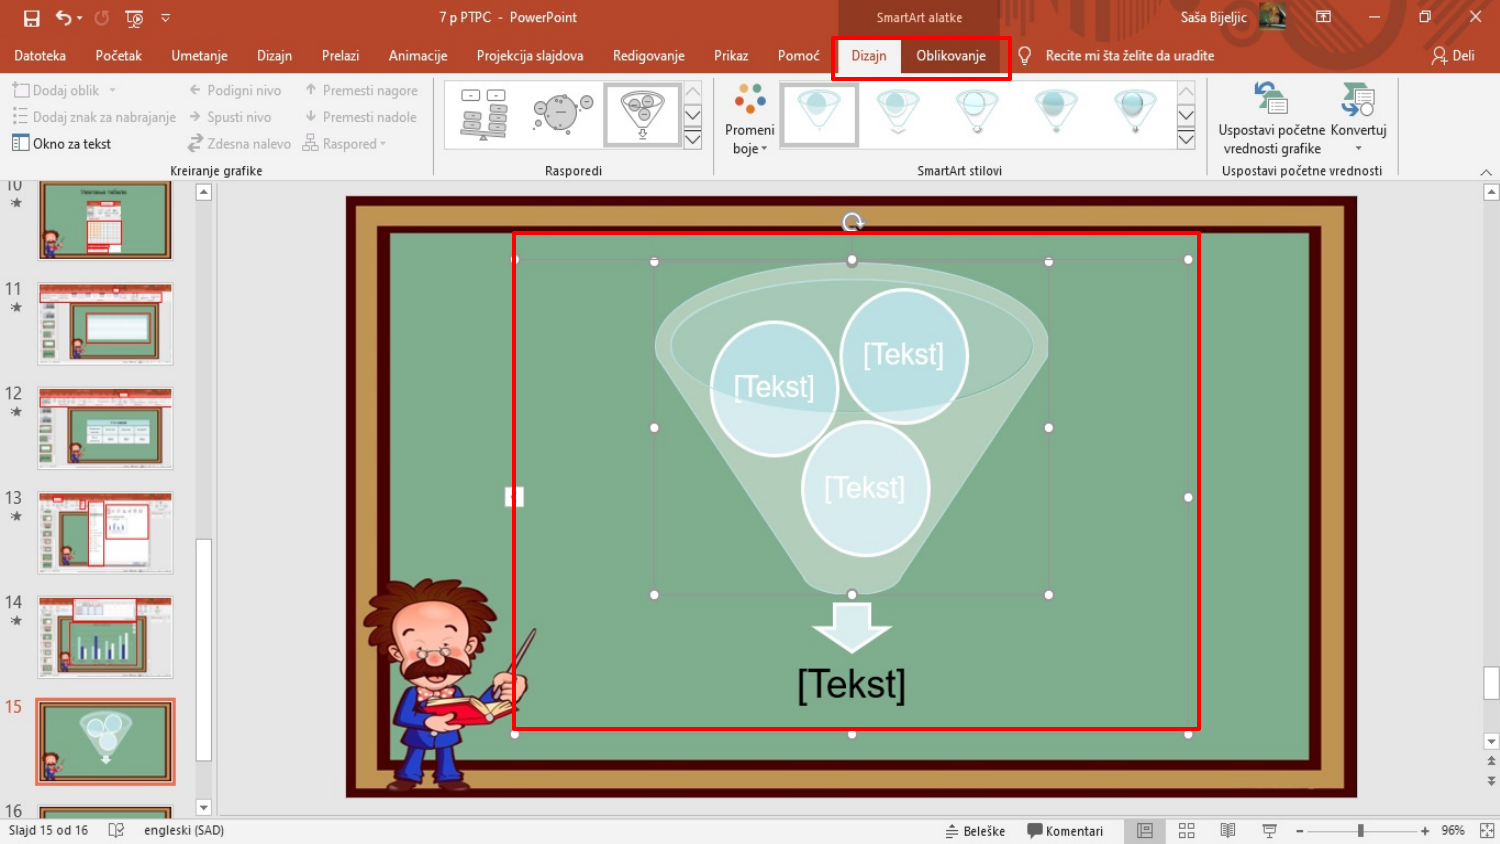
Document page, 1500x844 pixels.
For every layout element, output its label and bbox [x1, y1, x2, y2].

text_box [831, 36, 1012, 81]
picture [0, 0, 1500, 844]
text_box [512, 231, 1201, 731]
